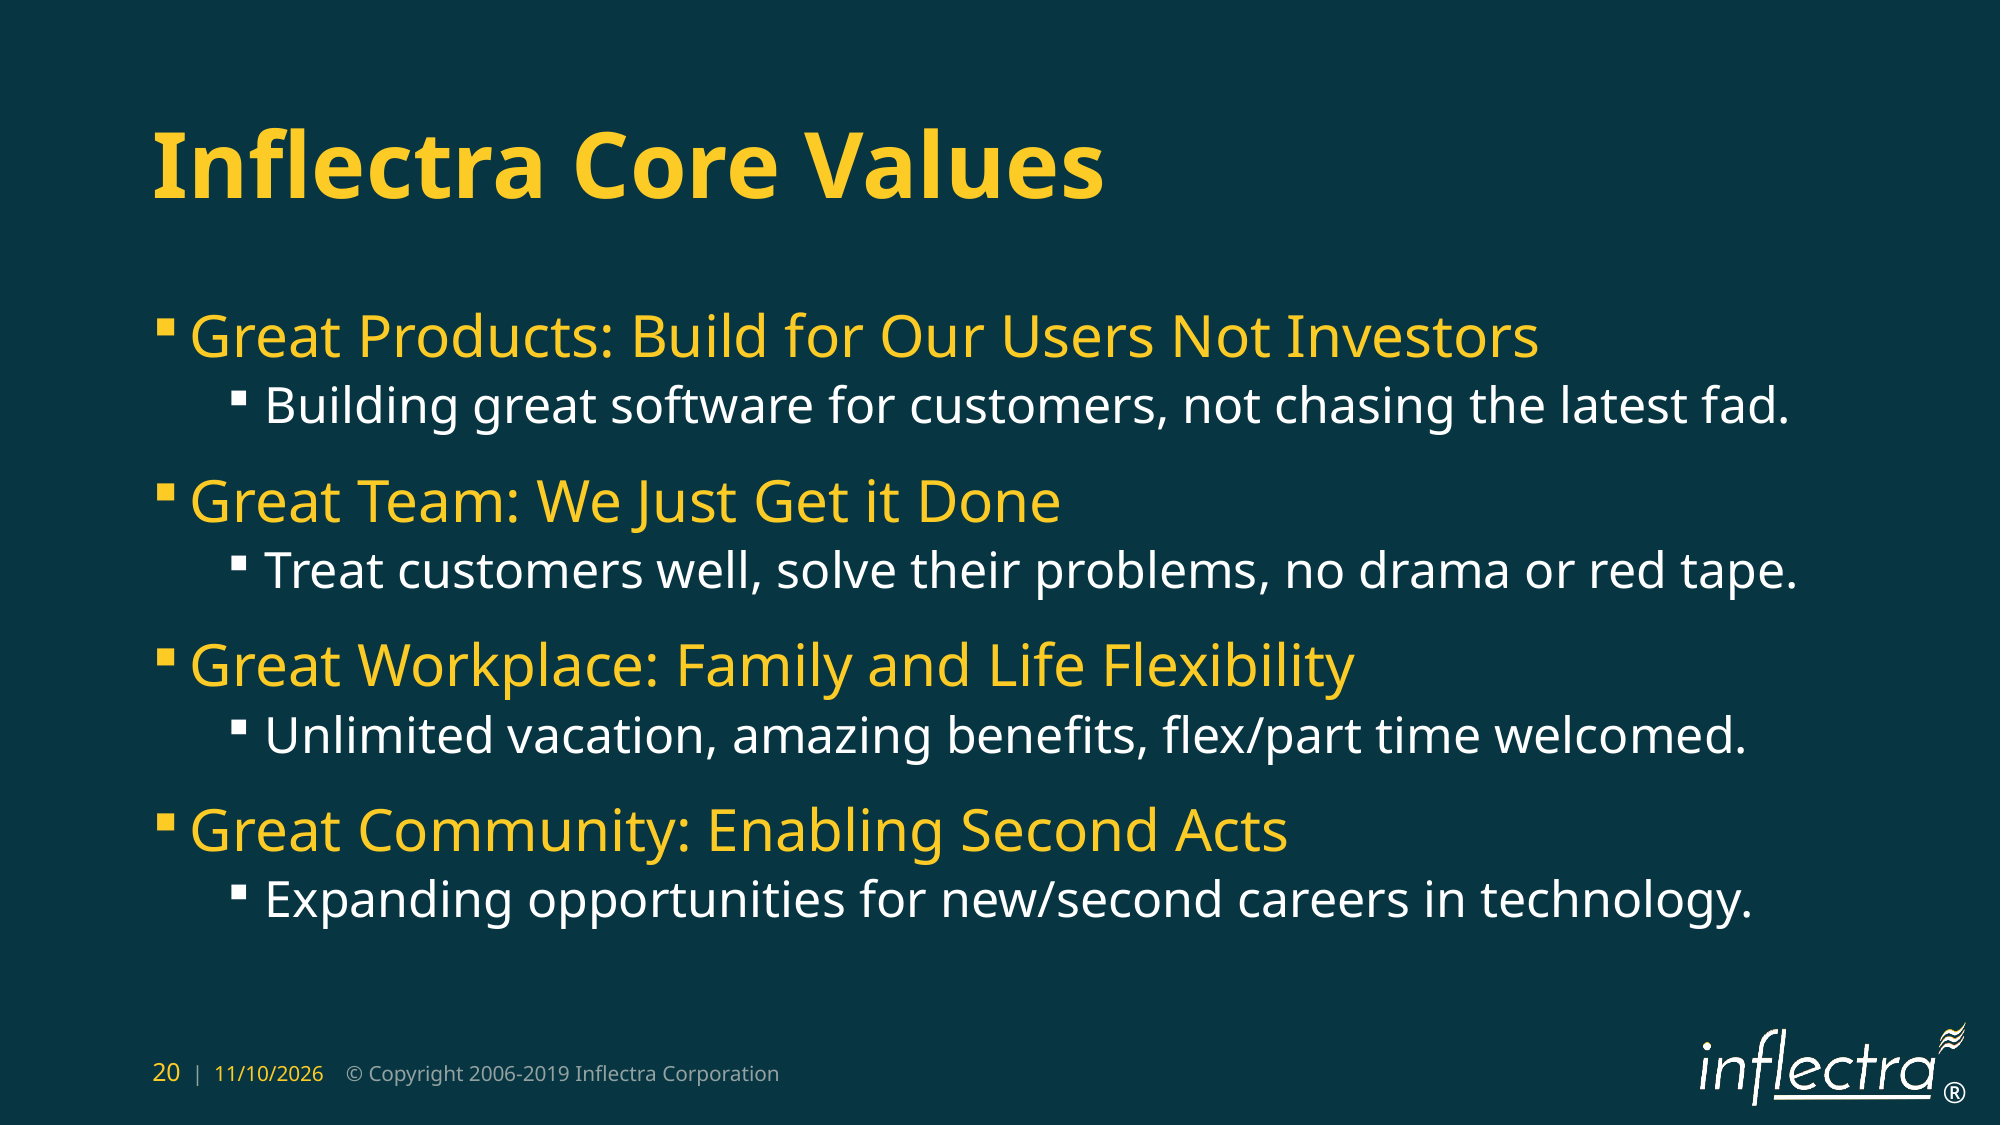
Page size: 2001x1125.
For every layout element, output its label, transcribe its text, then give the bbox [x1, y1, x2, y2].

list Great Products: Build for Our Users Not Investors Building great software for customers, not chasing the latest fad. Great Team: We Just Get it Done Treat customers well, solve their problems, no drama or red tape. Great Workplace: Family and Life Flexibility Unlimited vacation, amazing benefits, flex/part time welcomed. Great Community: Enabling Second Acts Expanding opportunities for new/second careers in technology. [137, 299, 1863, 1014]
picture [1692, 1016, 1971, 1112]
title Inflectra Core Values [137, 59, 1863, 278]
